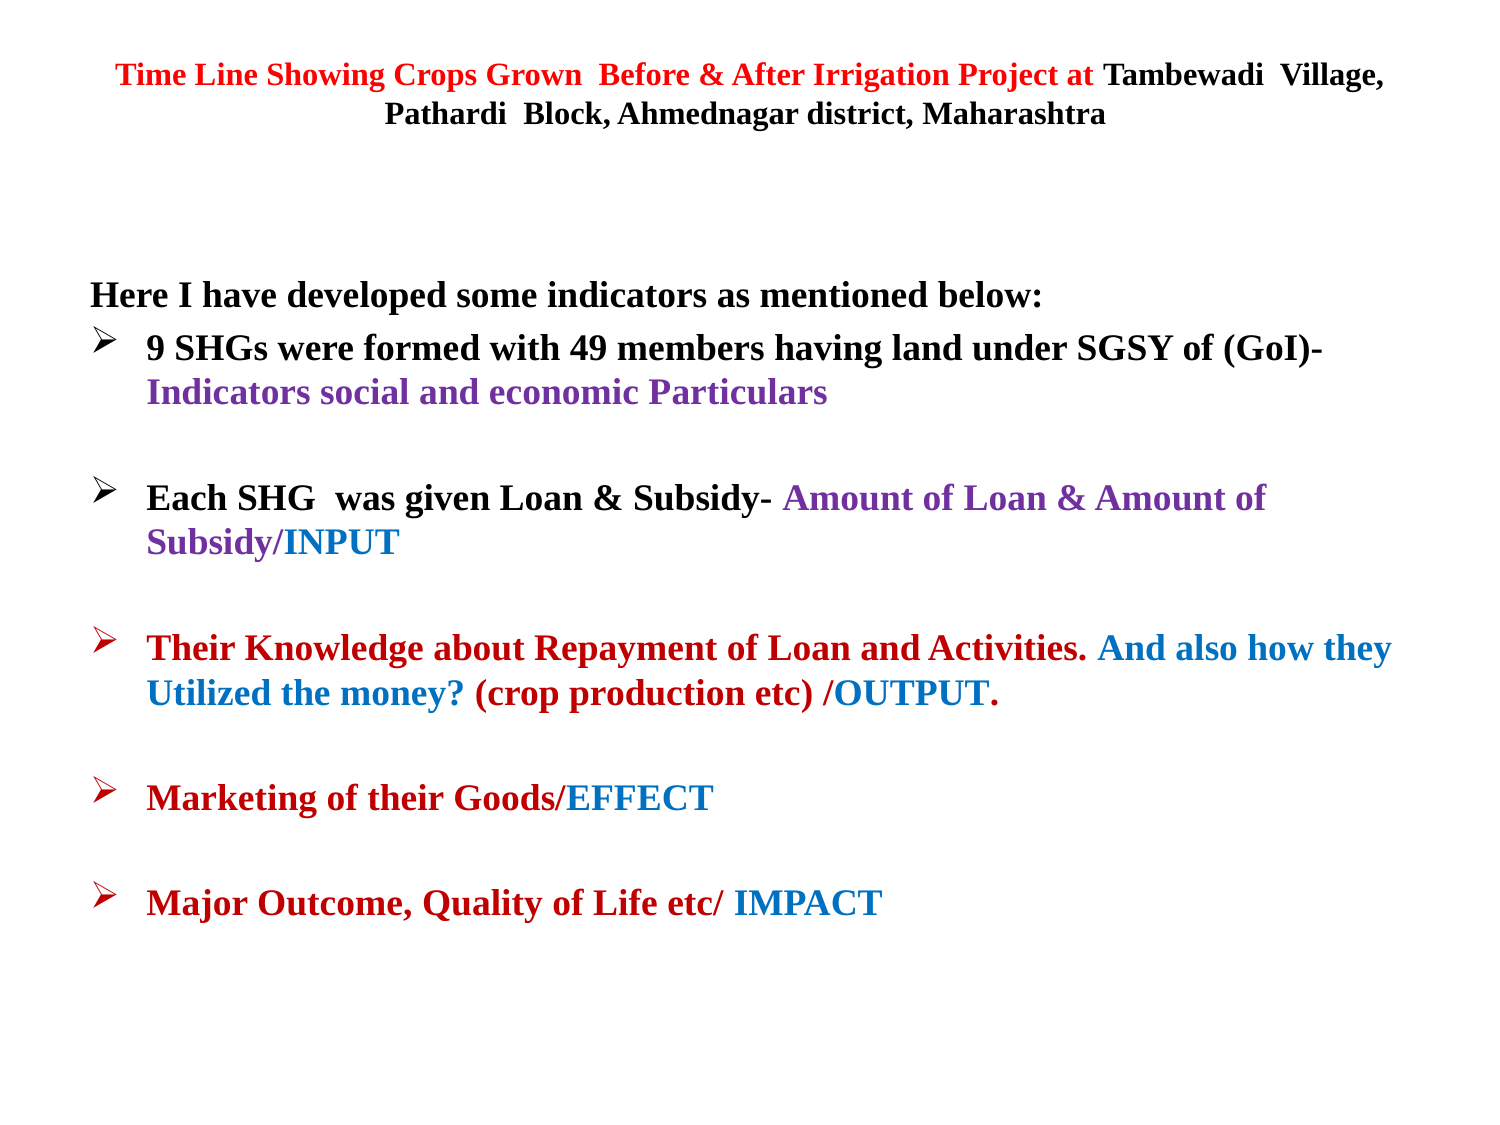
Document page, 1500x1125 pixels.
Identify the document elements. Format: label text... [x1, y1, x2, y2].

title Time Line Showing Crops Grown Before & After Irrigation Project at Tambewadi Village, Pathardi Block, Ahmednagar district, Maharashtra [75, 45, 1425, 233]
list Here I have developed some indicators as mentioned below: 9 SHGs were formed with 49 members having land under SGSY of (GoI)- Indicators social and economic Particulars Each SHG was given Loan & Subsidy- Amount of Loan & Amount of Subsidy/INPUT Their Knowledge about Repayment of Loan and Activities. And also how they Utilized the money? (crop production etc) /OUTPUT. Marketing of their Goods/EFFECT Major Outcome, Quality of Life etc/ IMPACT [75, 262, 1425, 1005]
